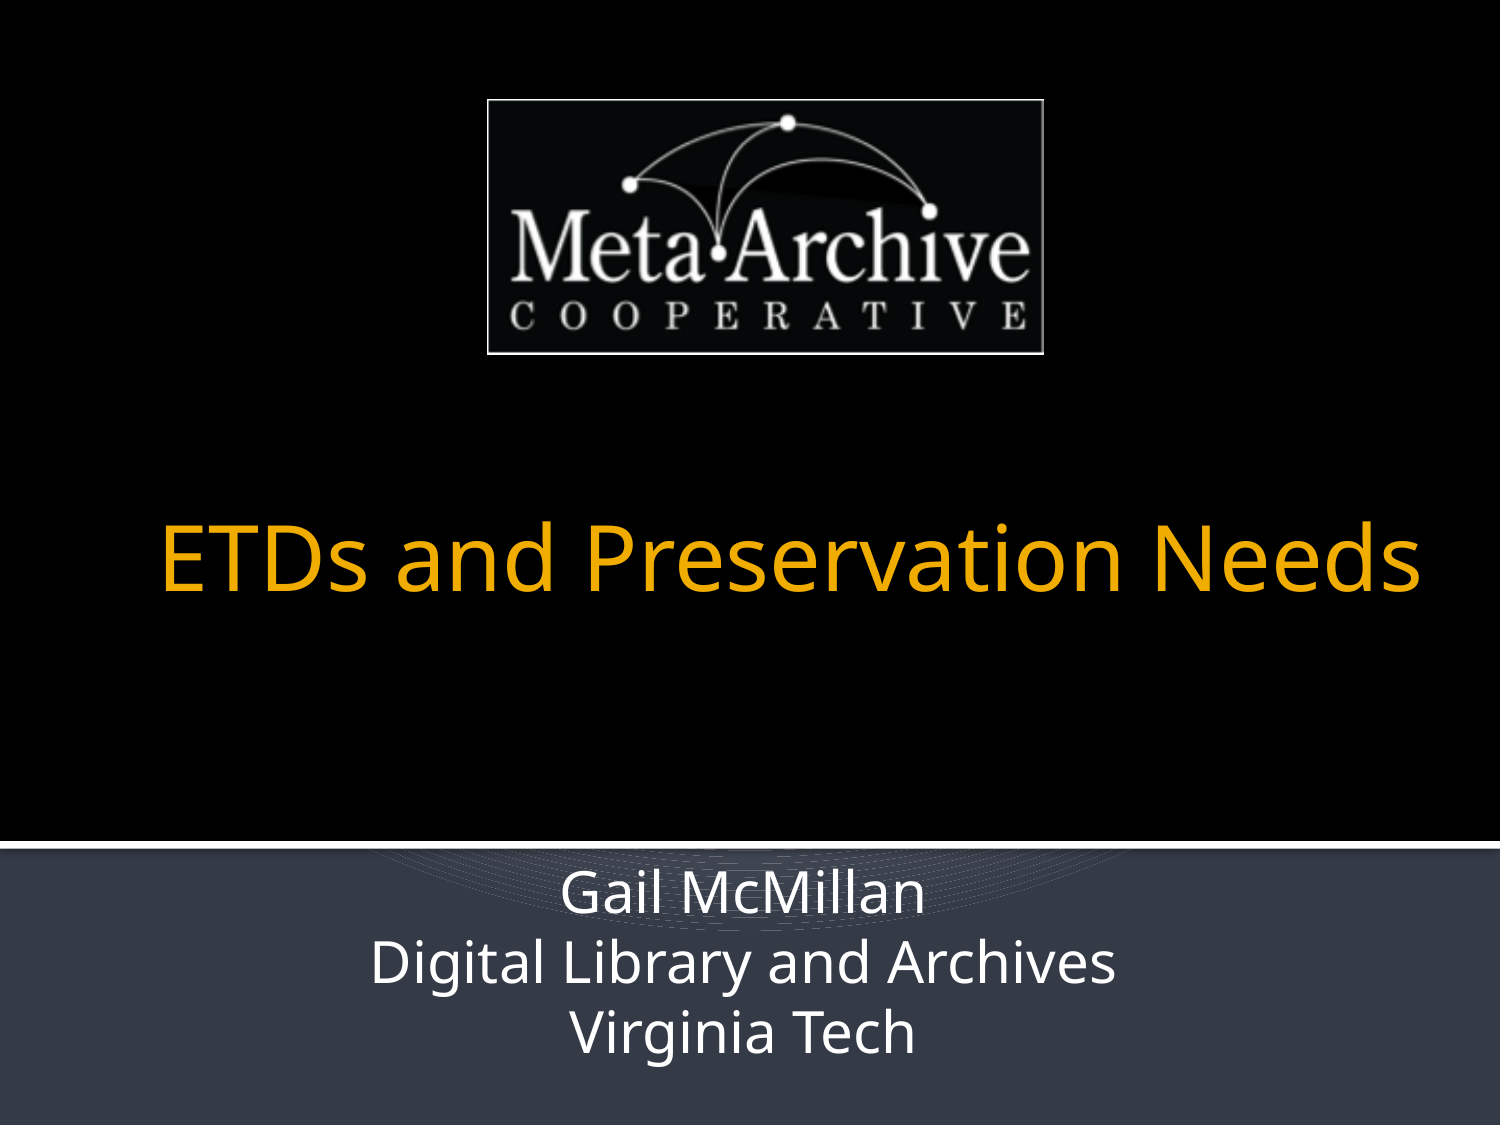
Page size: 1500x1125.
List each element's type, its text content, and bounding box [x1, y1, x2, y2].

subtitle Gail McMillan Digital Library and Archives Virginia Tech [124, 762, 1351, 1125]
title ETDs and Preservation Needs [125, 500, 1450, 750]
picture [487, 99, 1044, 355]
